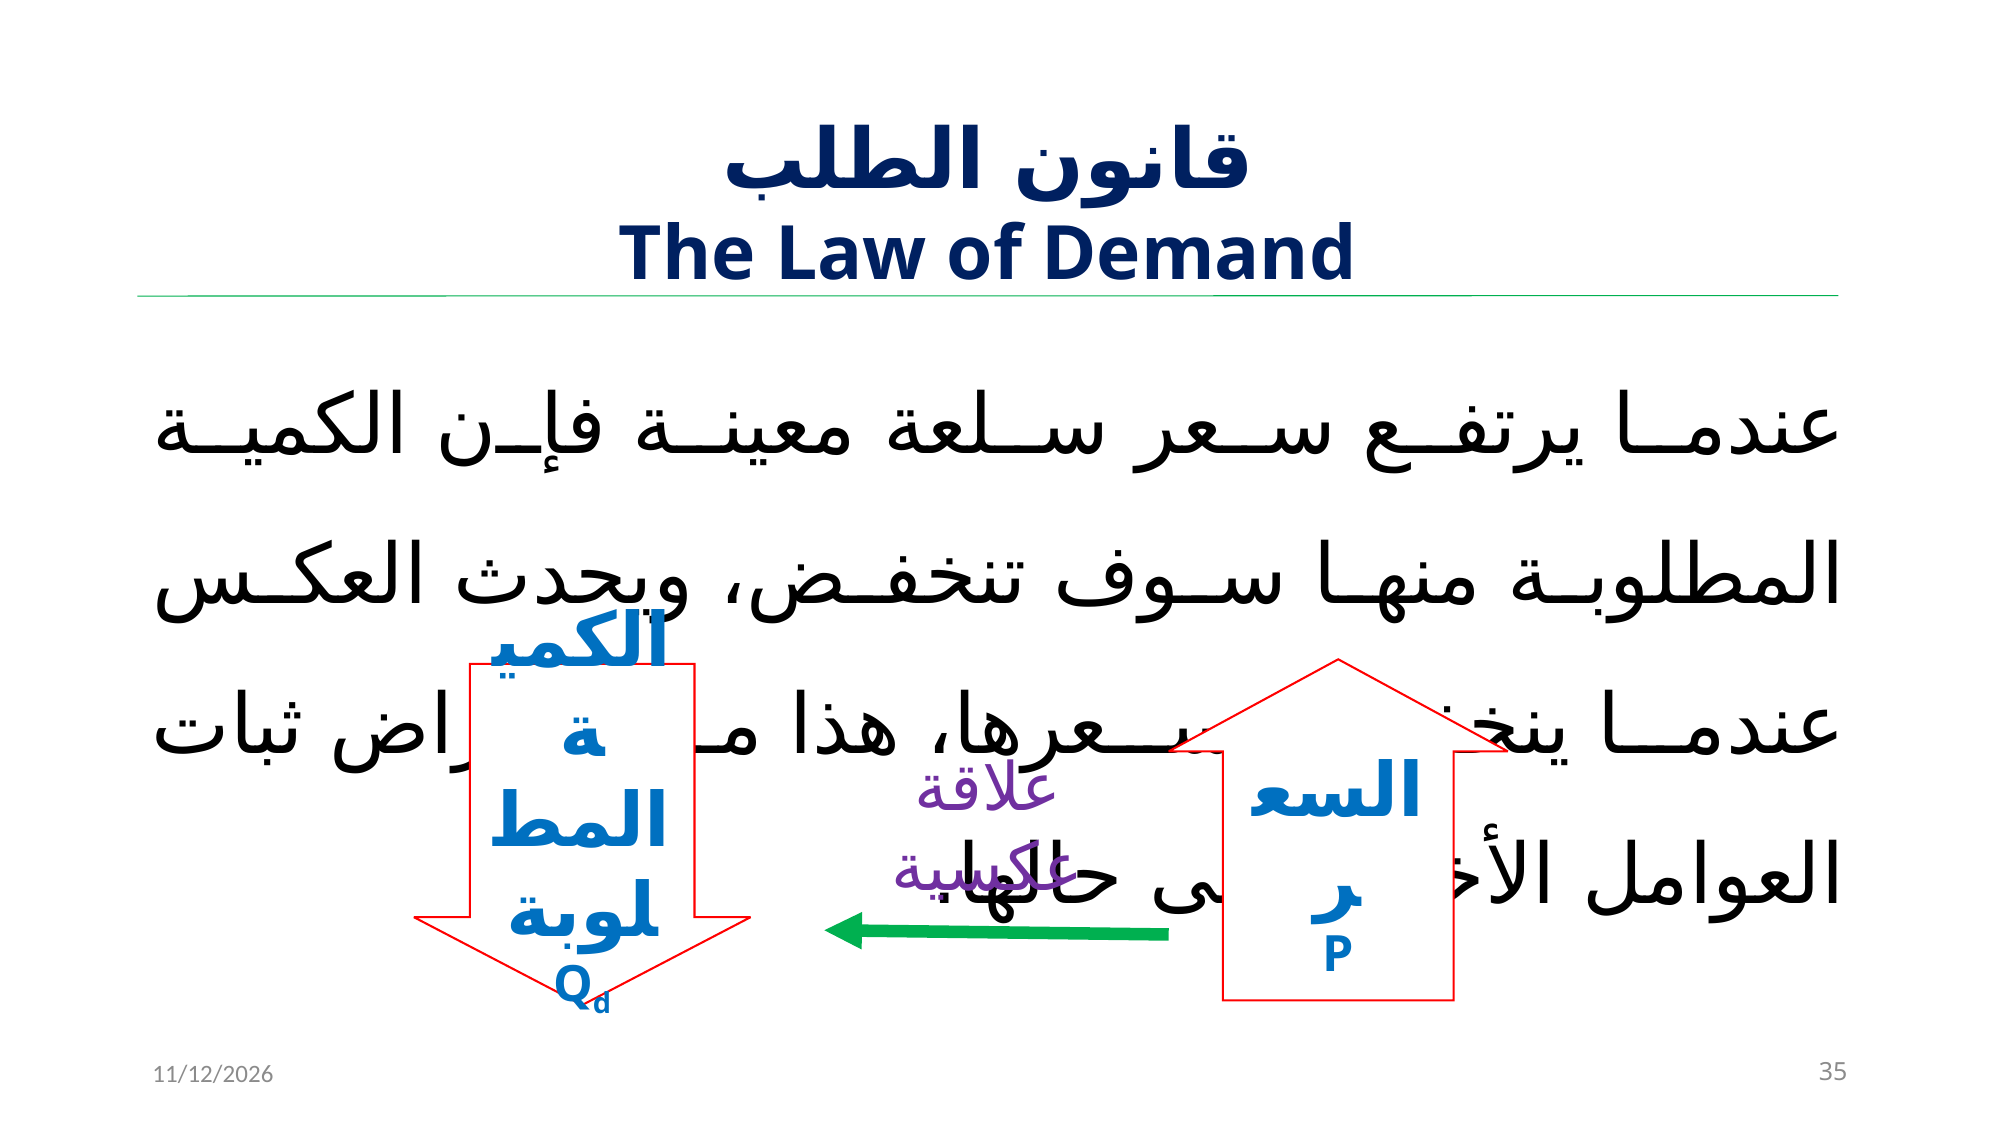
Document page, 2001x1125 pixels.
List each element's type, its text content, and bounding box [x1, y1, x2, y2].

slide_number 35 [1412, 1042, 1863, 1103]
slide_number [137, 1042, 588, 1103]
title ‌قانون الطلب The Law of Demand [199, 297, 1776, 303]
title ‌قانون الطلب The Law of Demand [199, 86, 1776, 295]
text_box السعر P [1168, 658, 1509, 1002]
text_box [824, 930, 1169, 935]
text_box عندما يرتفع سعر سلعة معينة فإن الكمية المطلوبة منها سوف تنخفض، ويحدث العكس عندما ينخفض سعرها، هذا مع افتراض ثبات العوامل الأخرى على حالها. [137, 312, 1860, 928]
text_box علاقة عكسية [848, 736, 1128, 911]
text_box الكمية المطلوبة Qd [413, 662, 752, 1007]
